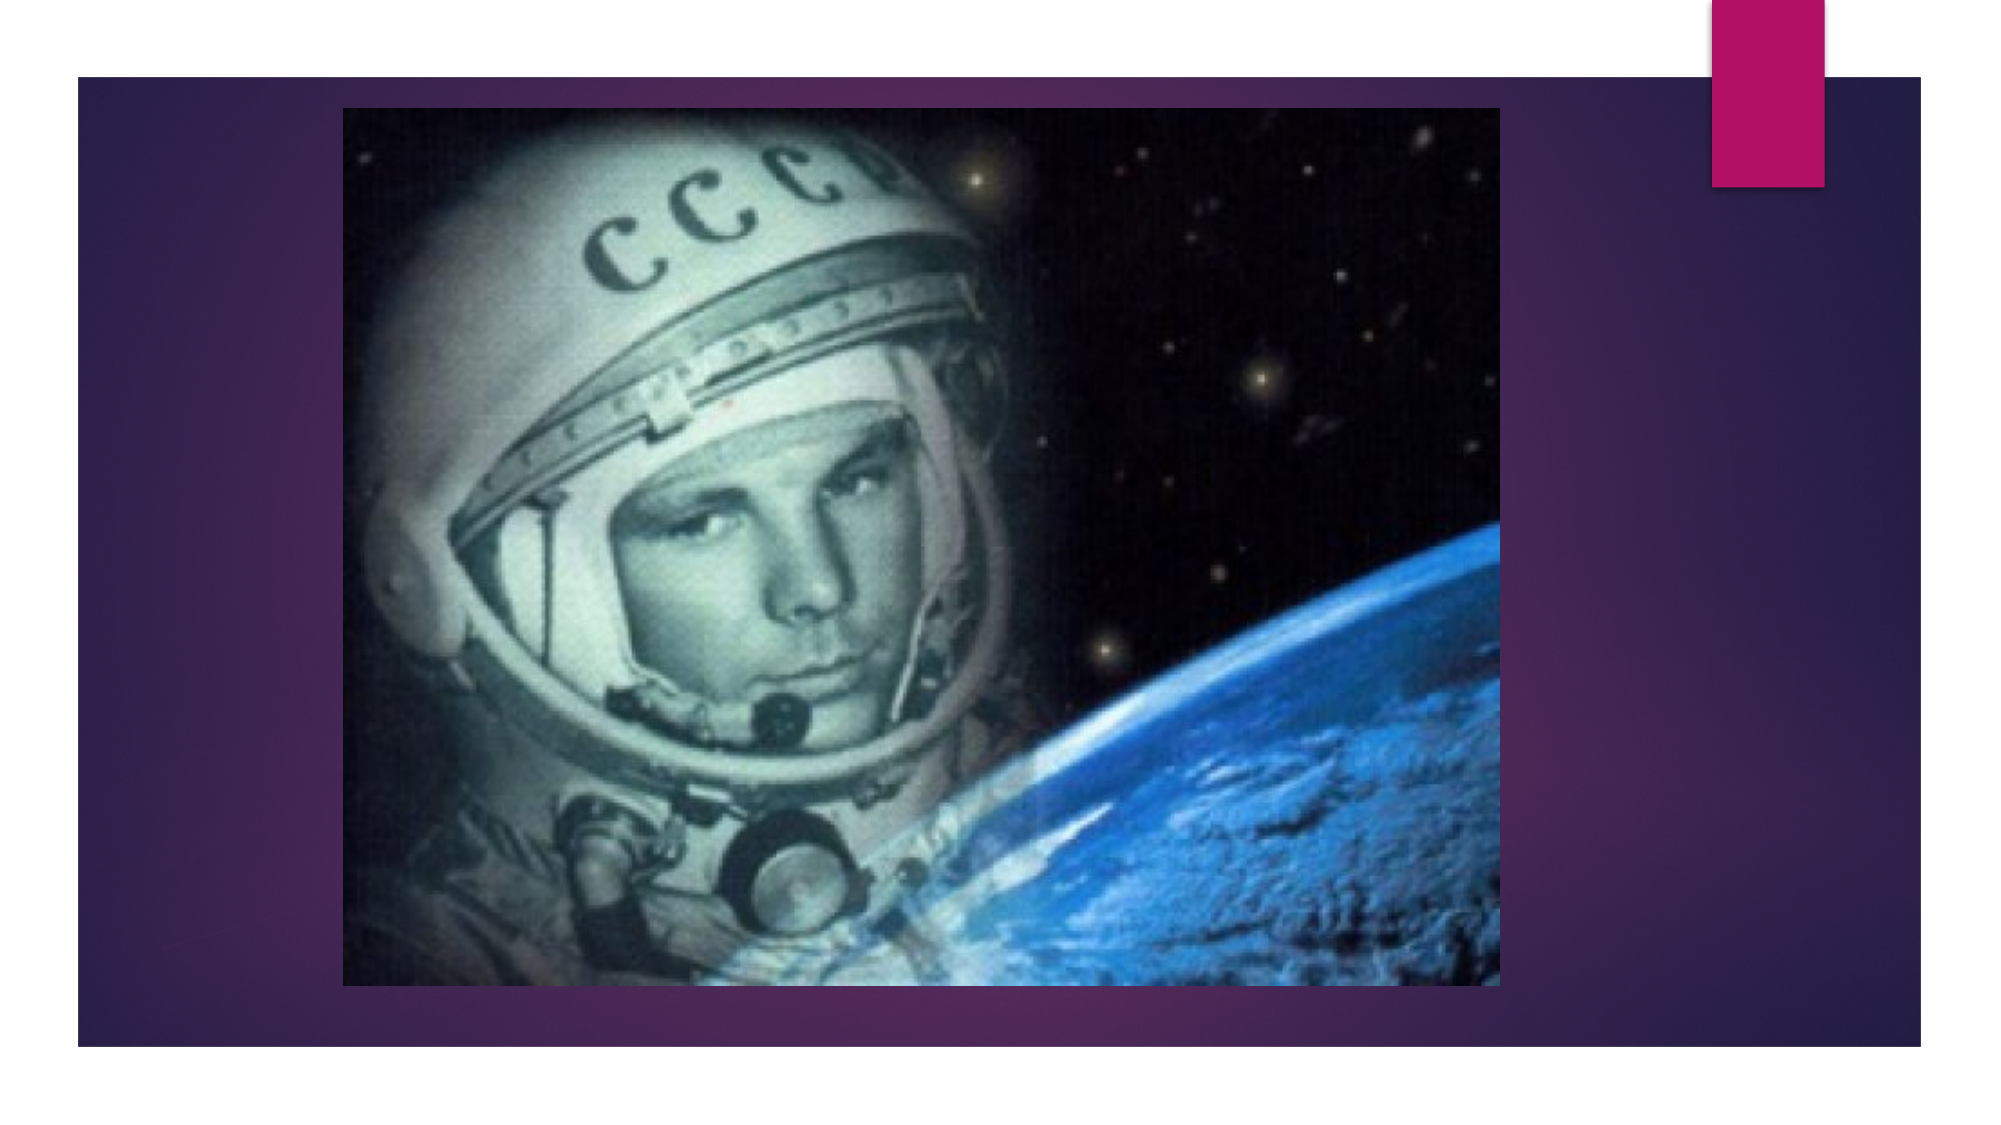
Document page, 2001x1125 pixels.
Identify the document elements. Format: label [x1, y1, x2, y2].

picture [343, 107, 1501, 986]
